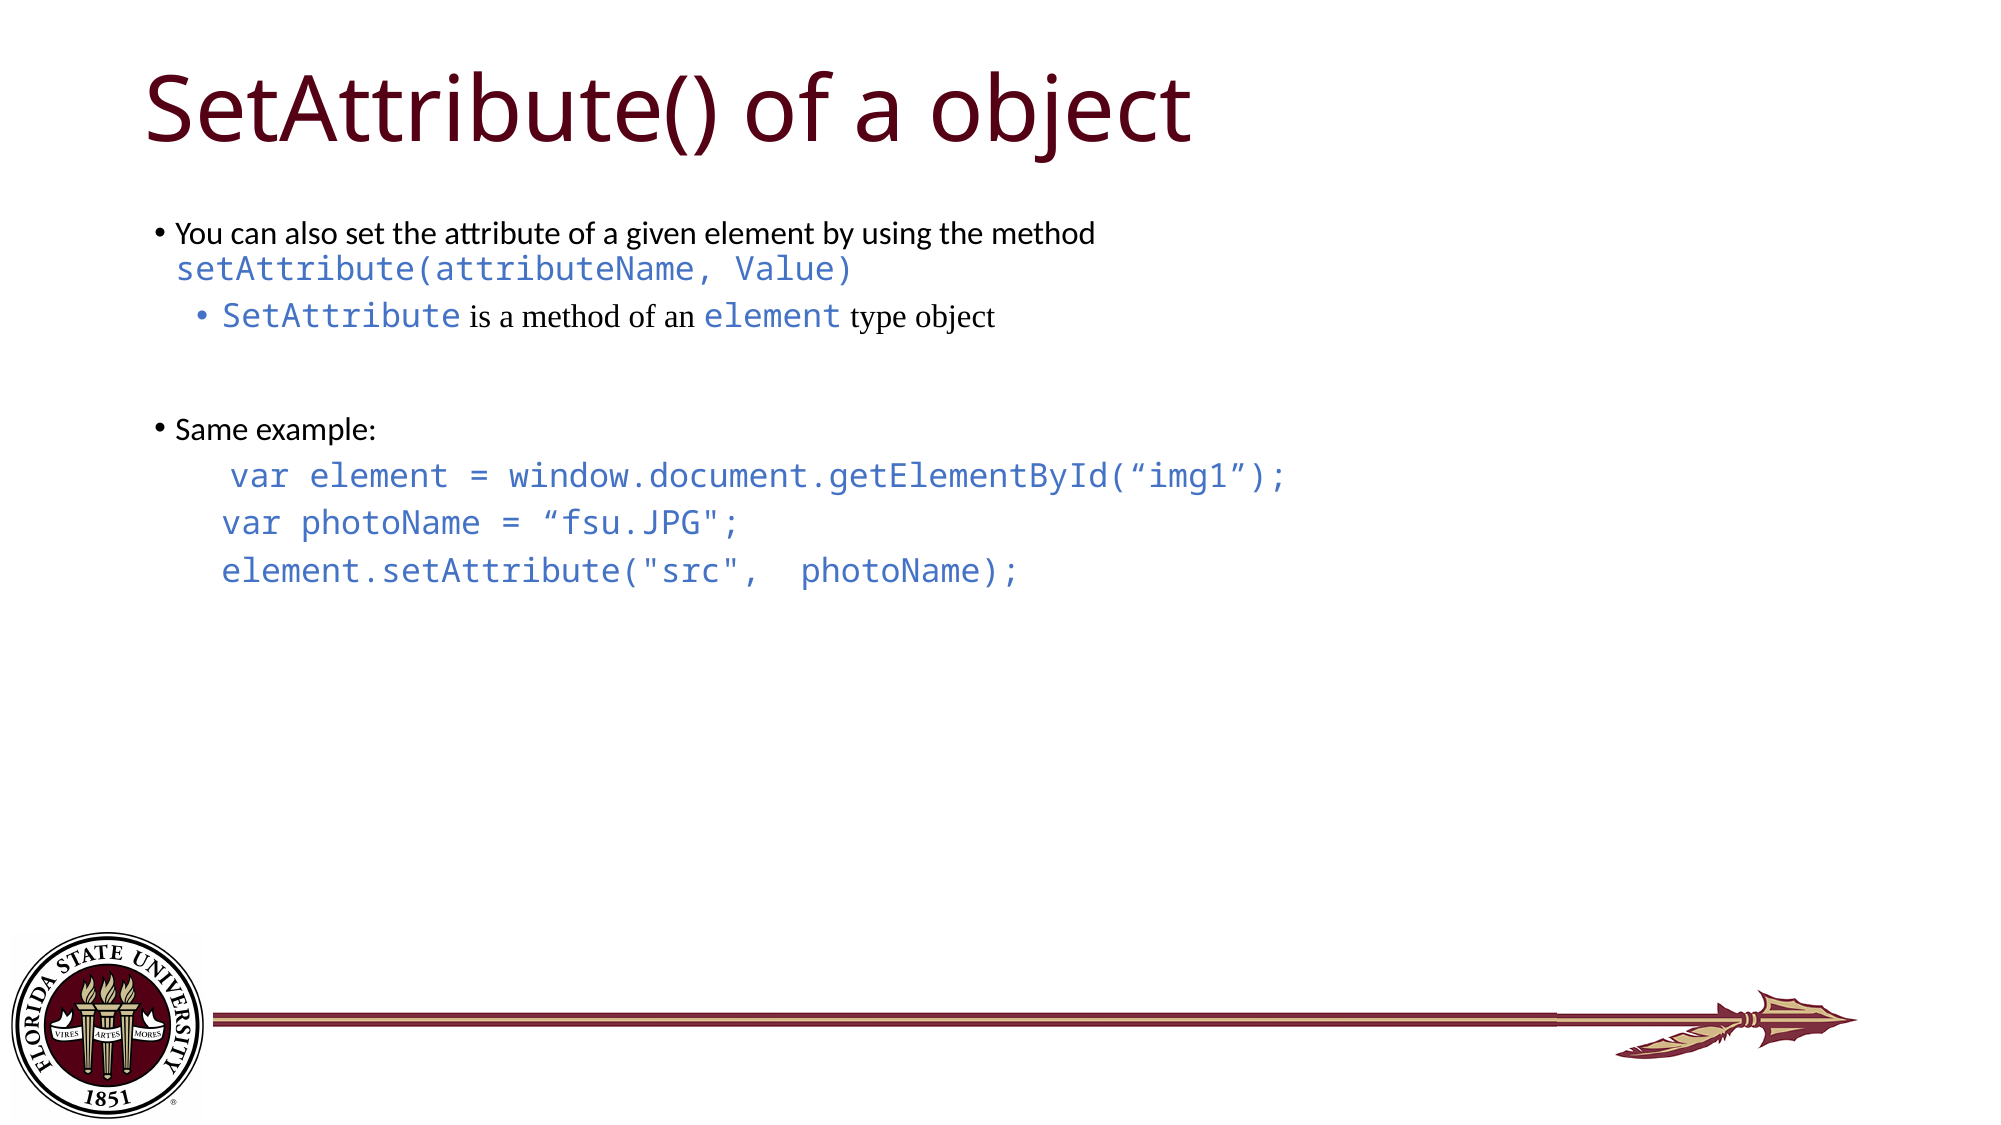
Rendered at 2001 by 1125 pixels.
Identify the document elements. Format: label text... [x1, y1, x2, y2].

picture [213, 895, 1863, 1125]
picture [11, 932, 204, 1119]
title SetAttribute() of a object [136, 37, 1863, 186]
list You can also set the attribute of a given element by using the method setAttribute(attributeName, Value) SetAttribute is a method of an element type object Same example: var element = window.document.getElementById(“img1”); var photoName = “fsu.JPG"; element.setAttribute("src", photoName); [146, 208, 1523, 926]
